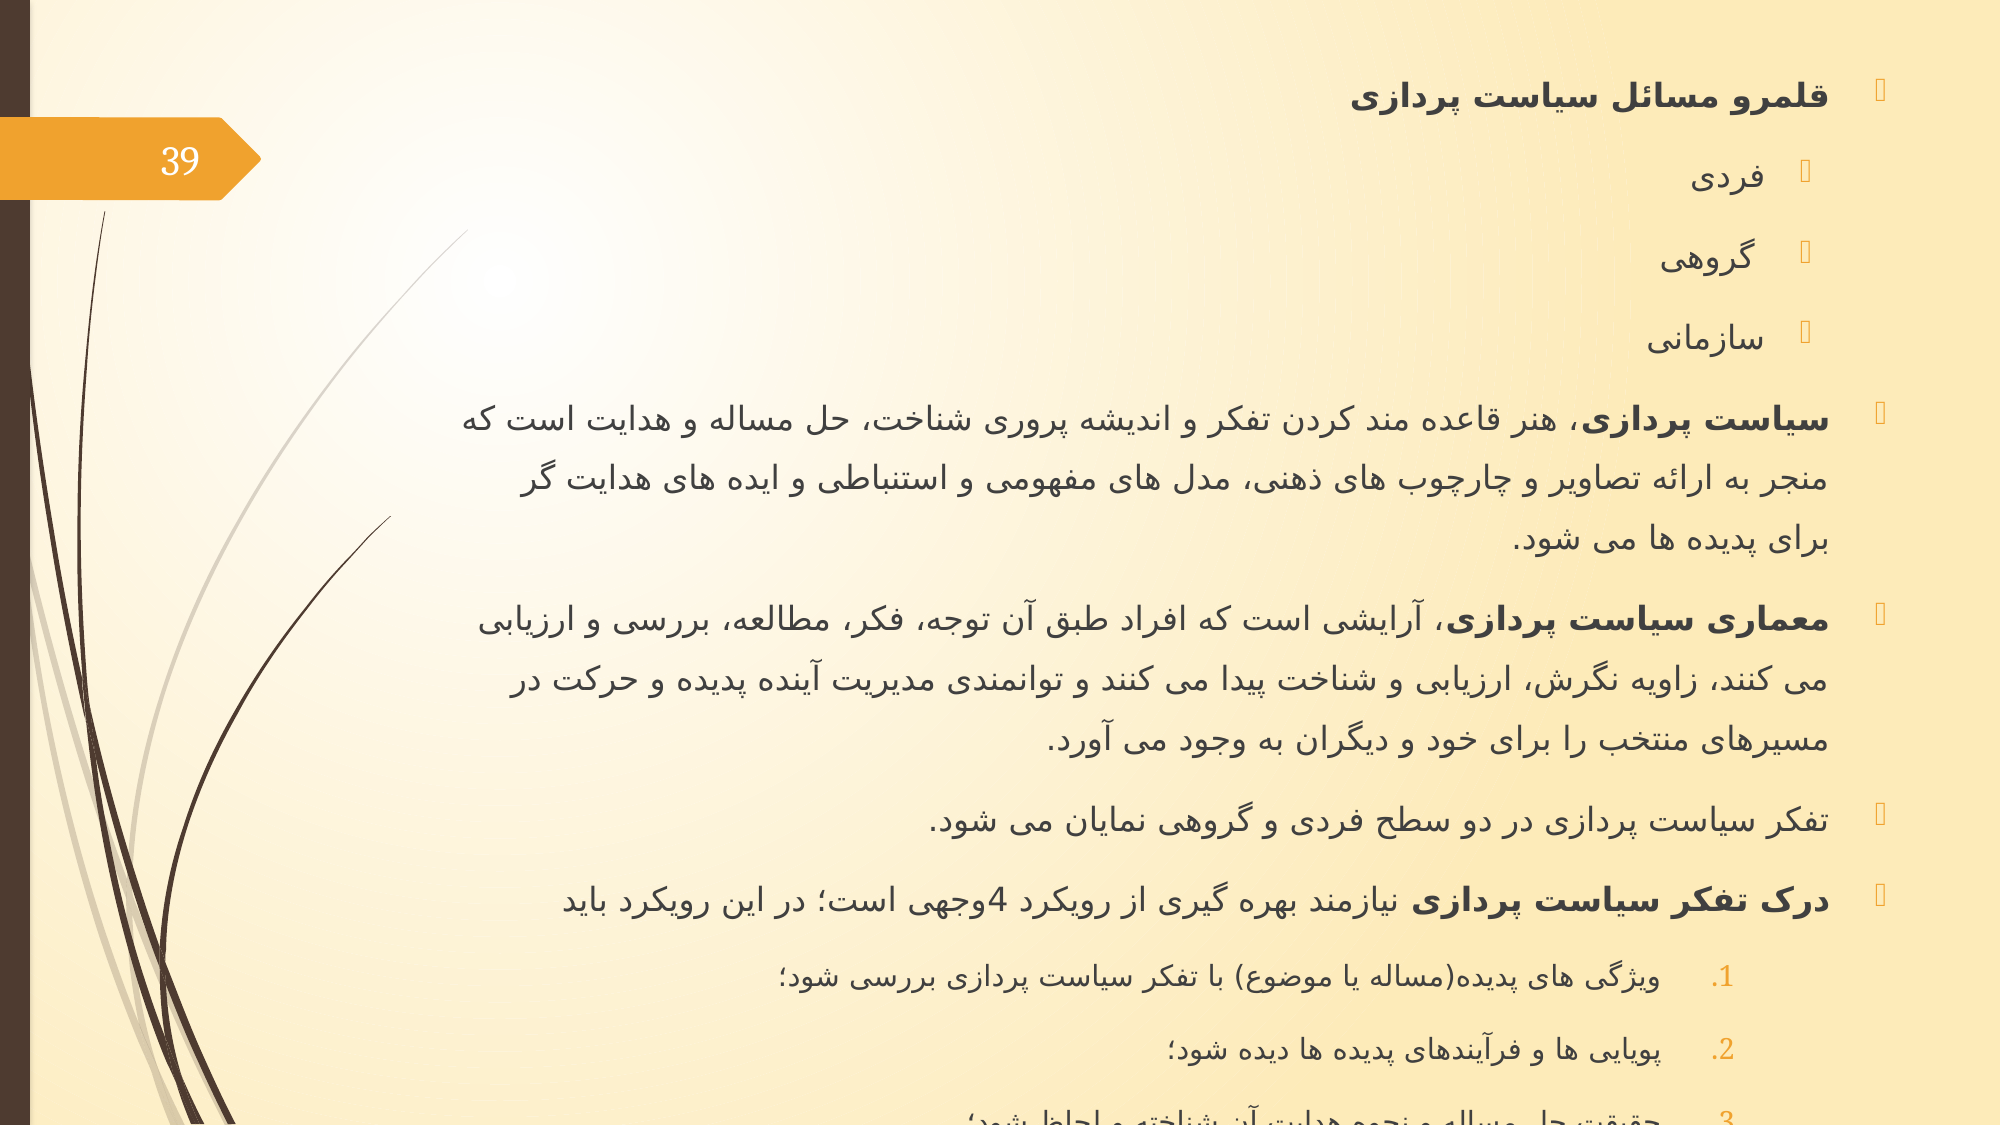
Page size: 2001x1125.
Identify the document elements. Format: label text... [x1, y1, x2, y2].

slide_number 39 [87, 129, 216, 190]
list قلمرو مسائل سیاست پردازی فردی گروهی سازمانی سیاست پردازی، هنر قاعده مند کردن تفکر و اندیشه پروری شناخت، حل مساله و هدایت است که منجر به ارائه تصاویر و چارچوب های ذهنی، مدل های مفهومی و استنباطی و ایده های هدایت گر برای پدیده ها می شود. معماری سیاست پردازی، آرایشی است که افراد طبق آن توجه، فکر، مطالعه، بررسی و ارزیابی می کنند، زاویه نگرش، ارزیابی و شناخت پیدا می کنند و توانمندی مدیریت آینده پدیده و حرکت در مسیرهای منتخب را برای خود و دیگران به وجود می آورد. تفکر سیاست پردازی در دو سطح فردی و گروهی نمایان می شود. درک تفکر سیاست پردازی نیازمند بهره گیری از رویکرد 4وجهی است؛ در این رویکرد باید ویژگی های پدیده(مساله یا موضوع) با تفکر سیاست پردازی بررسی شود؛ پویایی ها و فرآیندهای پدیده ها دیده شود؛ حقیقت حل مساله و نحوه هدایت آن شناخته و لحاظ شود؛ انتظارات کاربران لحاظ شود. [439, 46, 1902, 1050]
